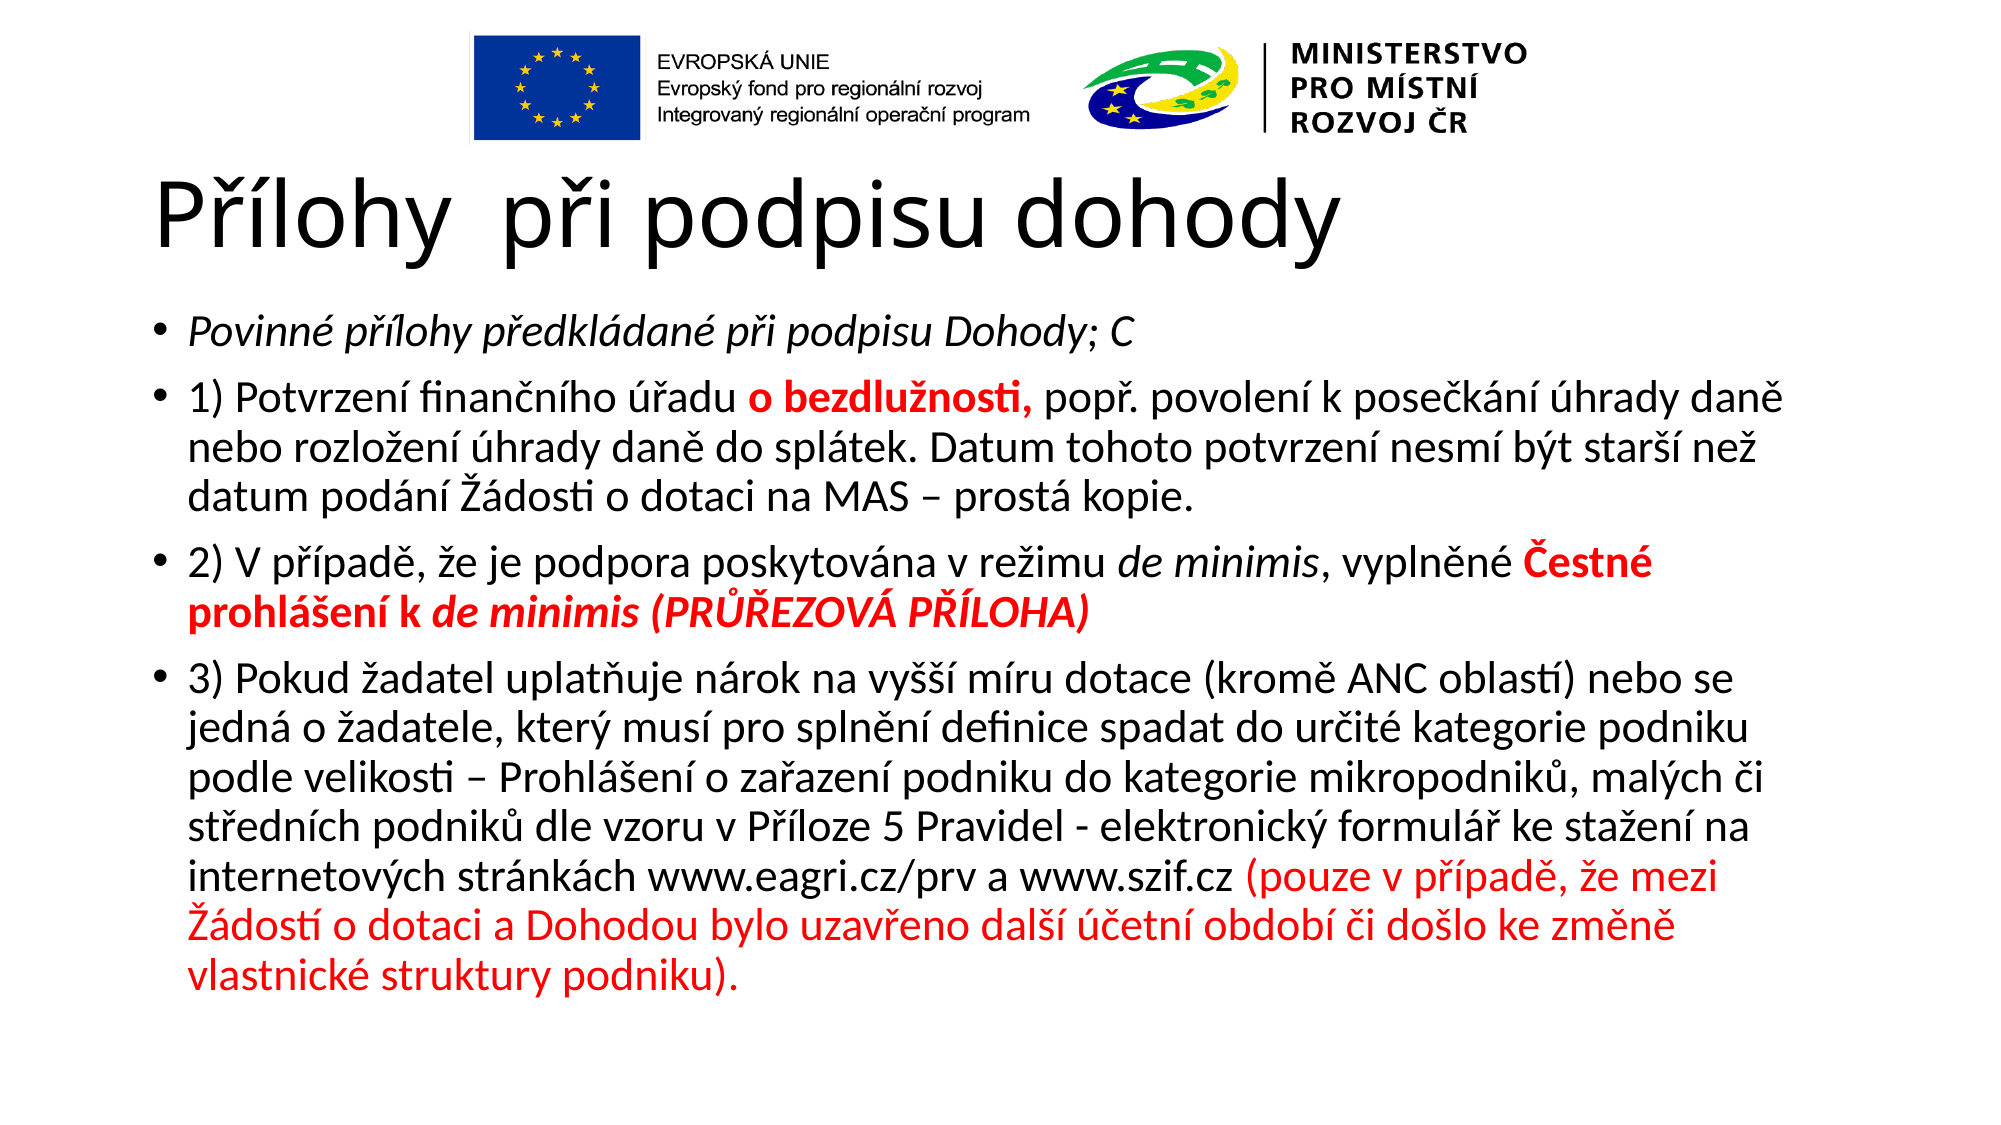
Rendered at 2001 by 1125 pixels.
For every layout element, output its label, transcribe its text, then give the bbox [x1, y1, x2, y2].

picture [437, 0, 1563, 175]
list Povinné přílohy předkládané při podpisu Dohody; C 1) Potvrzení finančního úřadu o bezdlužnosti, popř. povolení k posečkání úhrady daně nebo rozložení úhrady daně do splátek. Datum tohoto potvrzení nesmí být starší než datum podání Žádosti o dotaci na MAS – prostá kopie. 2) V případě, že je podpora poskytována v režimu de minimis, vyplněné Čestné prohlášení k de minimis (PRŮŘEZOVÁ PŘÍLOHA) 3) Pokud žadatel uplatňuje nárok na vyšší míru dotace (kromě ANC oblastí) nebo se jedná o žadatele, který musí pro splnění definice spadat do určité kategorie podniku podle velikosti – Prohlášení o zařazení podniku do kategorie mikropodniků, malých či středních podniků dle vzoru v Příloze 5 Pravidel - elektronický formulář ke stažení na internetových stránkách www.eagri.cz/prv a www.szif.cz (pouze v případě, že mezi Žádostí o dotaci a Dohodou bylo uzavřeno další účetní období či došlo ke změně vlastnické struktury podniku). [137, 299, 1863, 1014]
title Přílohy při podpisu dohody [137, 59, 1863, 278]
